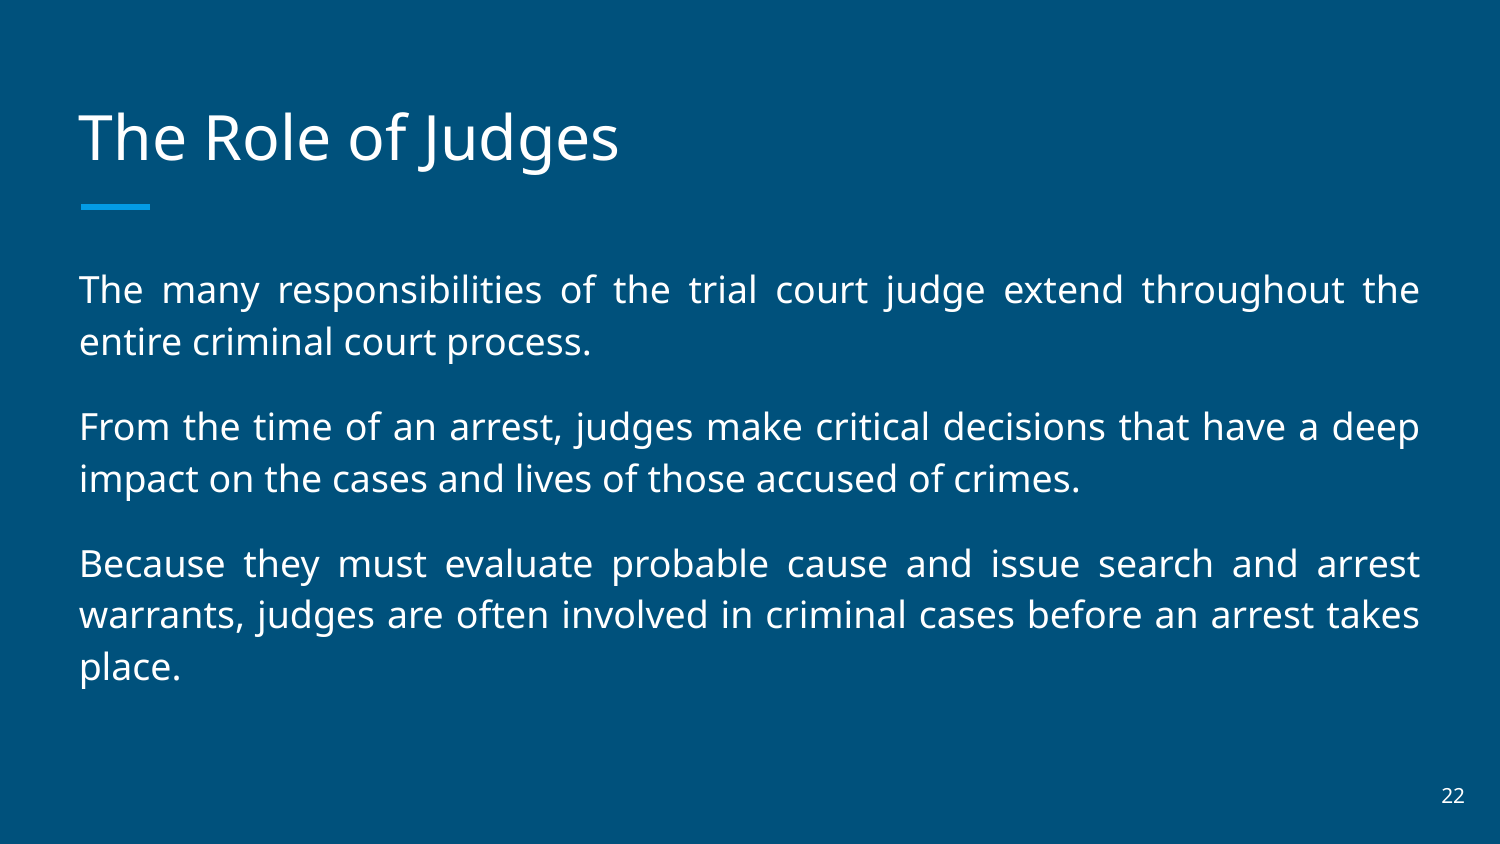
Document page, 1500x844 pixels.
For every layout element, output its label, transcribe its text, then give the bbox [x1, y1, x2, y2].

title The Role of Judges [63, 75, 1437, 188]
list The many responsibilities of the trial court judge extend throughout the entire criminal court process. From the time of an arrest, judges make critical decisions that have a deep impact on the cases and lives of those accused of crimes. Because they must evaluate probable cause and issue search and arrest warrants, judges are often involved in criminal cases before an arrest takes place. [63, 244, 1437, 750]
slide_number ‹#› [1389, 764, 1480, 830]
